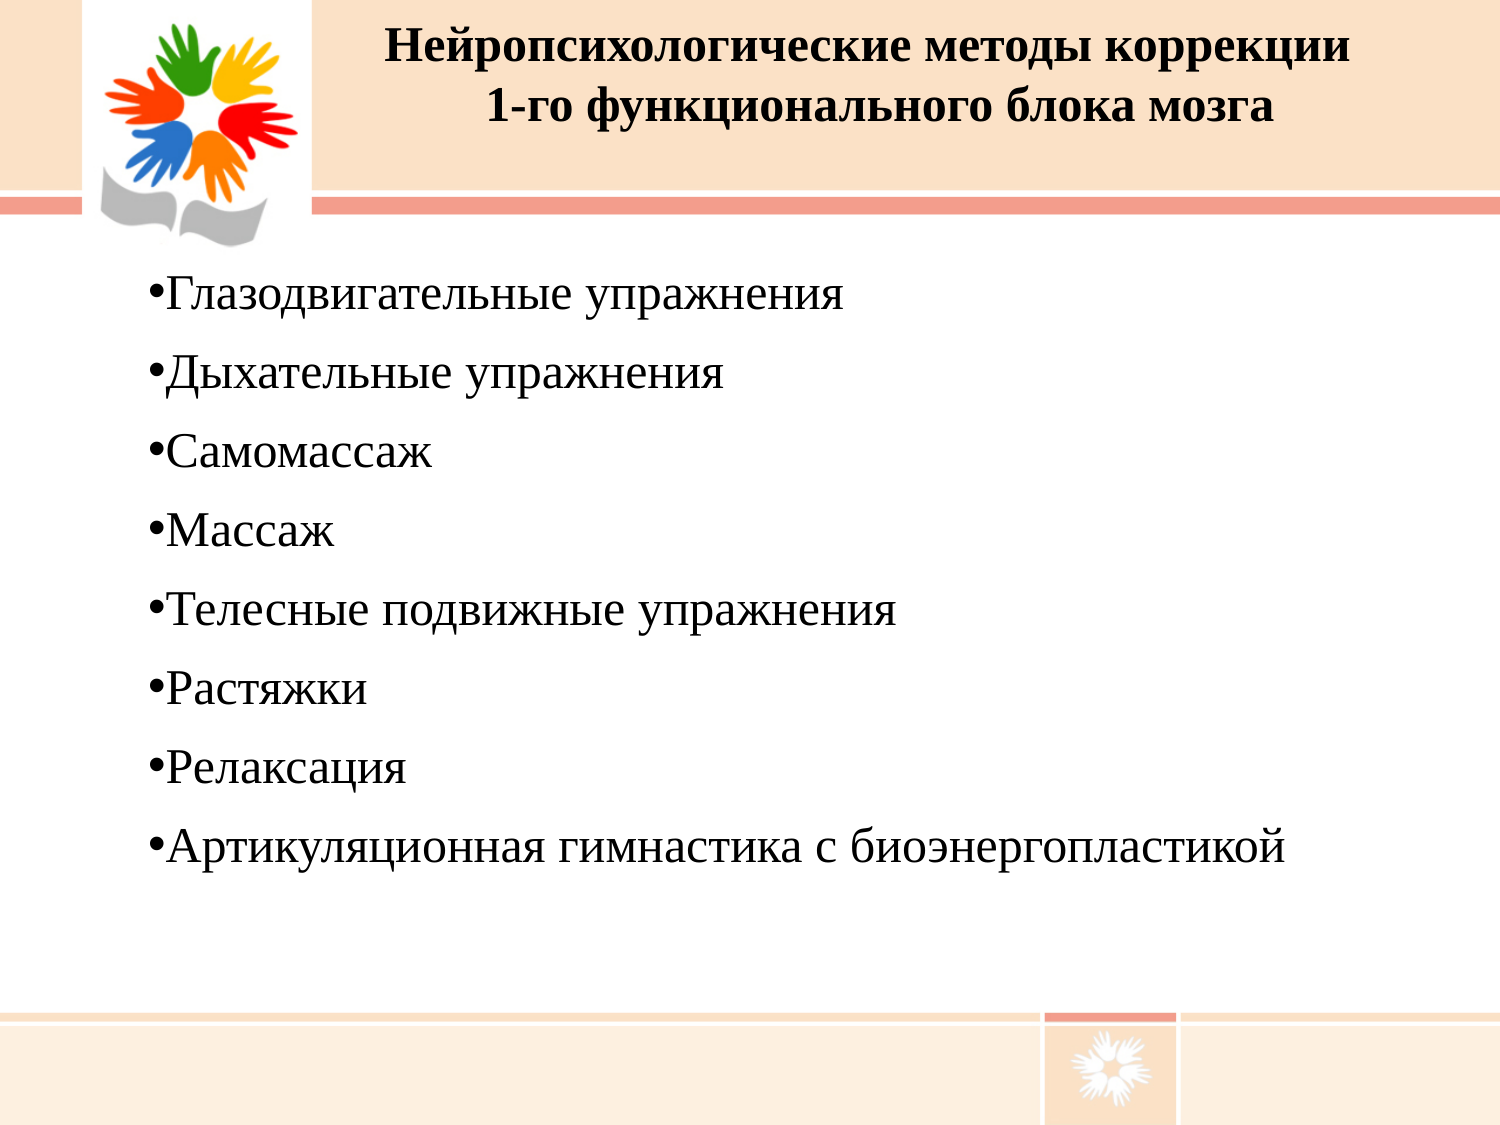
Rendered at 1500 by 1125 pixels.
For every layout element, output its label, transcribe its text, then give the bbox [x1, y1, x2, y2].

list Глазодвигательные упражнения Дыхательные упражнения Самомассаж Массаж Телесные подвижные упражнения Растяжки Релаксация Артикуляционная гимнастика с биоэнергопластикой [17, 243, 1459, 1005]
picture [0, 0, 1500, 1125]
title Нейропсихологические методы коррекции 1-го функционального блока мозга [289, 30, 1471, 173]
